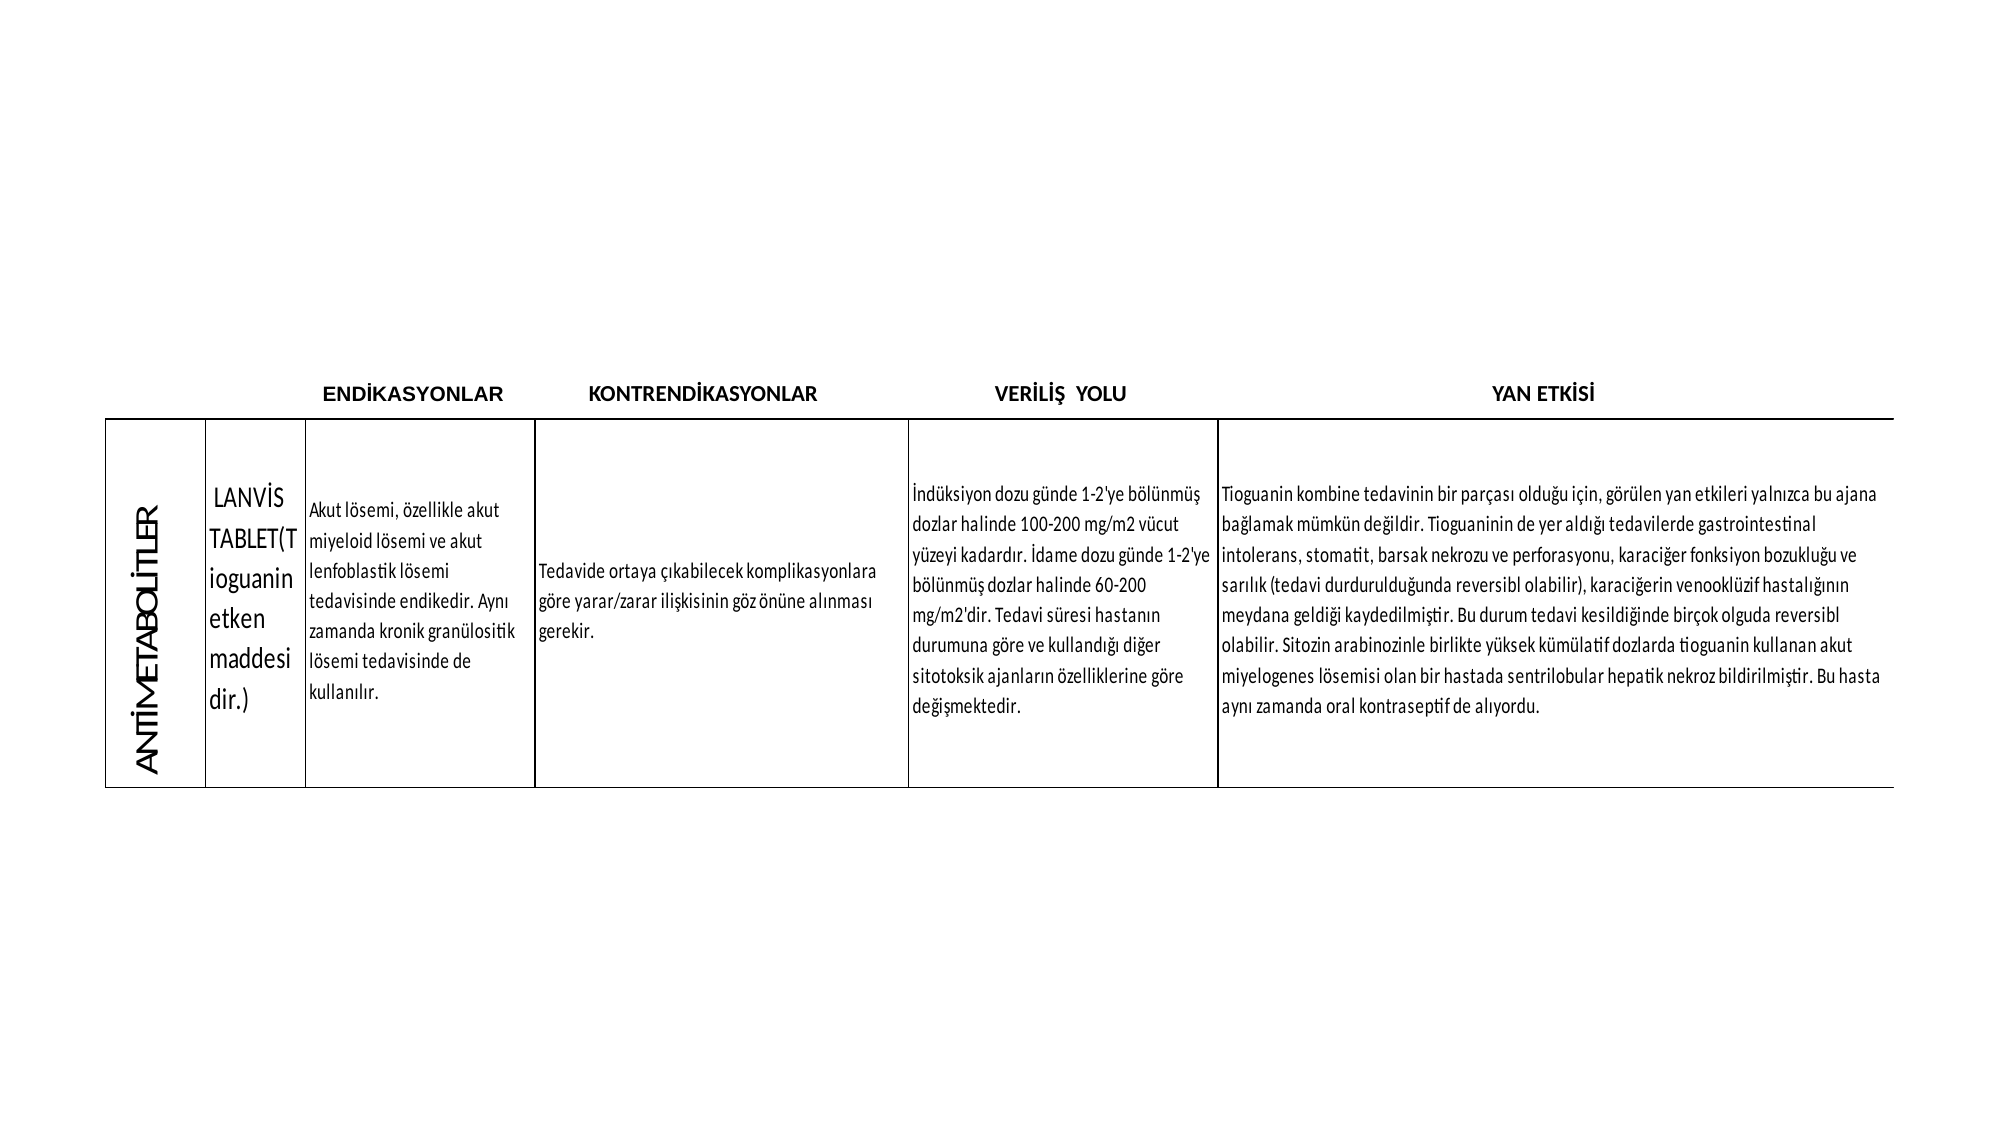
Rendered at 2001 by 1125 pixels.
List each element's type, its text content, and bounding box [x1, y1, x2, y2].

text_box ENDİKASYONLAR KONTRENDİKASYONLAR VERİLİŞ YOLU YAN ETKİSİ [294, 356, 1888, 416]
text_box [104, 418, 1896, 790]
